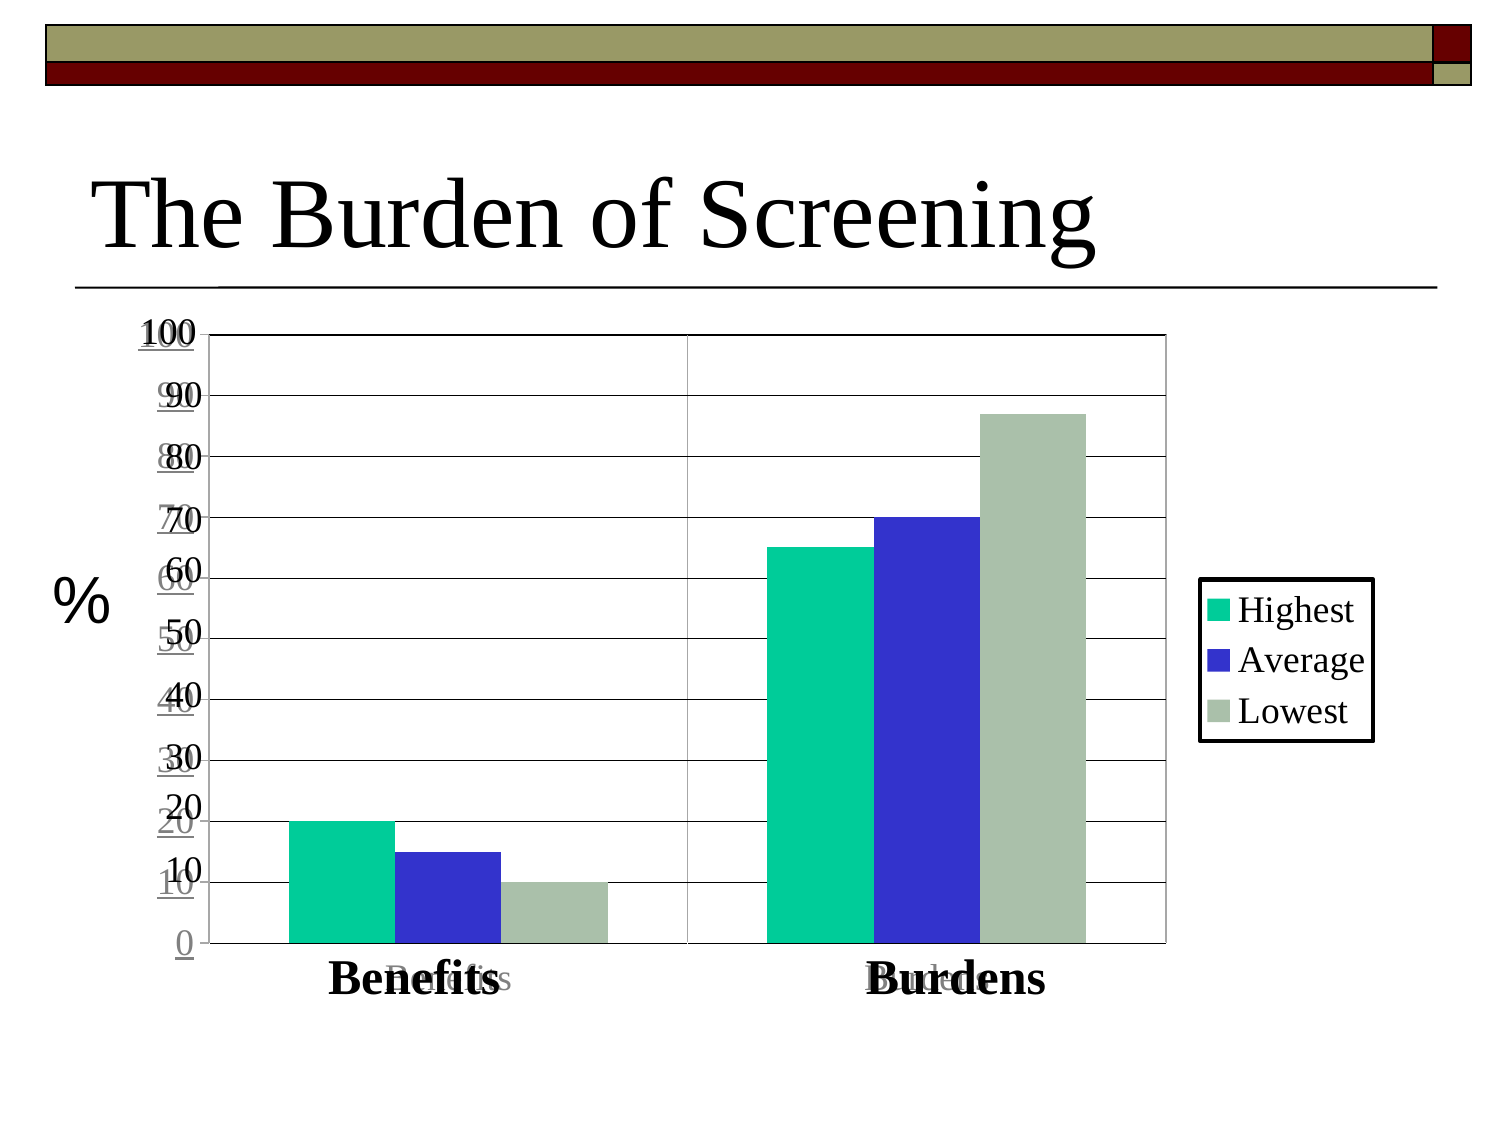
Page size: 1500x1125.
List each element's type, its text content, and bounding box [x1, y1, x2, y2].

title The Burden of Screening [75, 87, 1425, 275]
chart [112, 299, 1388, 1013]
text_box % [38, 549, 107, 645]
